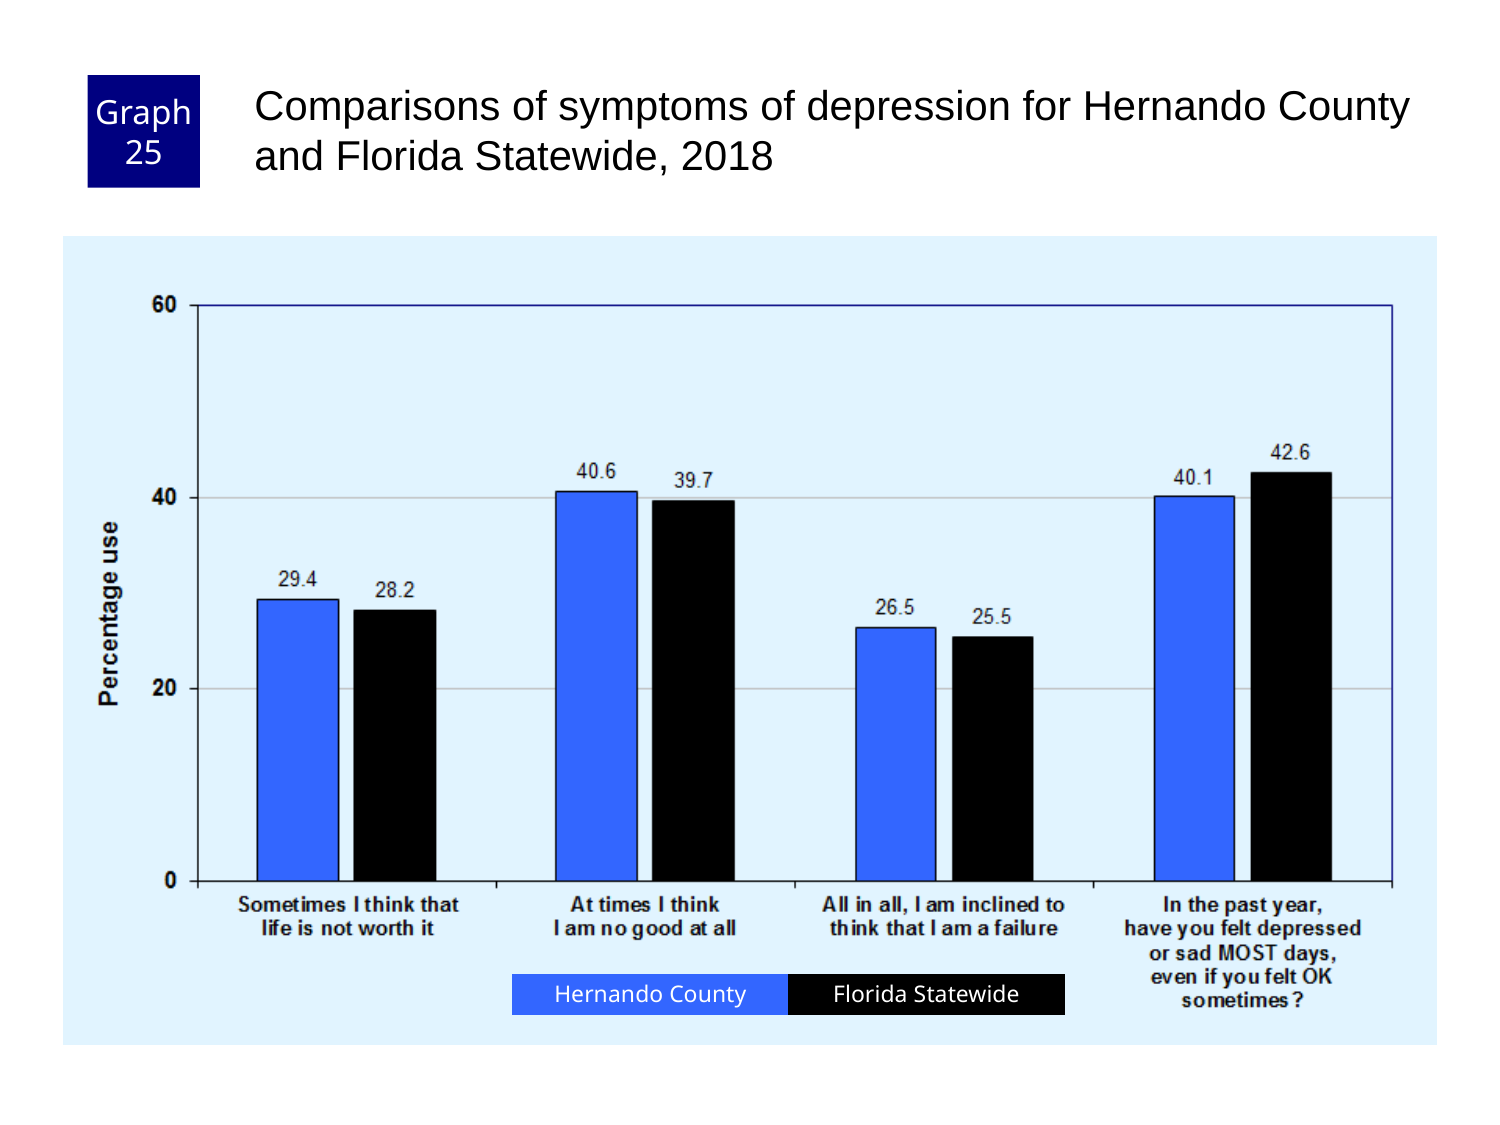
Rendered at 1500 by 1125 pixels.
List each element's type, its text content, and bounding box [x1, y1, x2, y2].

text_box Comparisons of symptoms of depression for Hernando County and Florida Statewide, 2018 [249, 75, 1438, 200]
picture [62, 236, 1437, 1046]
text_box Graph 25 [87, 75, 200, 188]
